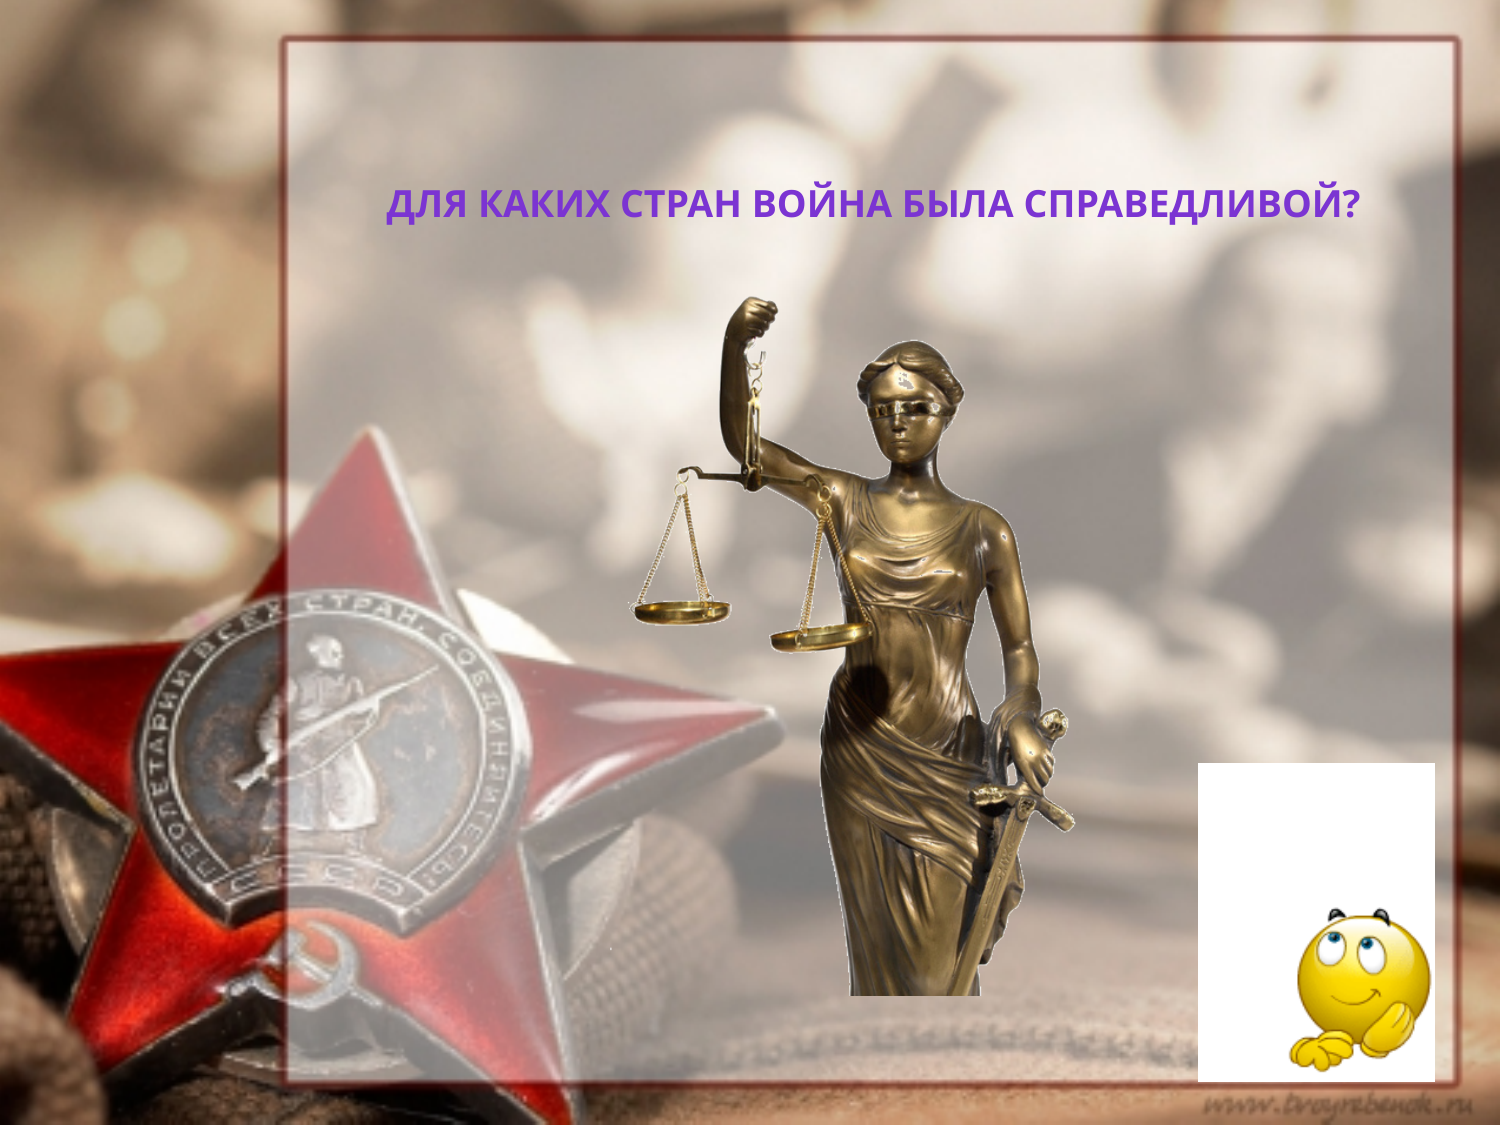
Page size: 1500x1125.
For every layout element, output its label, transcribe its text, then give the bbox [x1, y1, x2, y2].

picture [0, 0, 1500, 1125]
text_box Для каких стран война была справедливой? [312, 172, 1435, 233]
